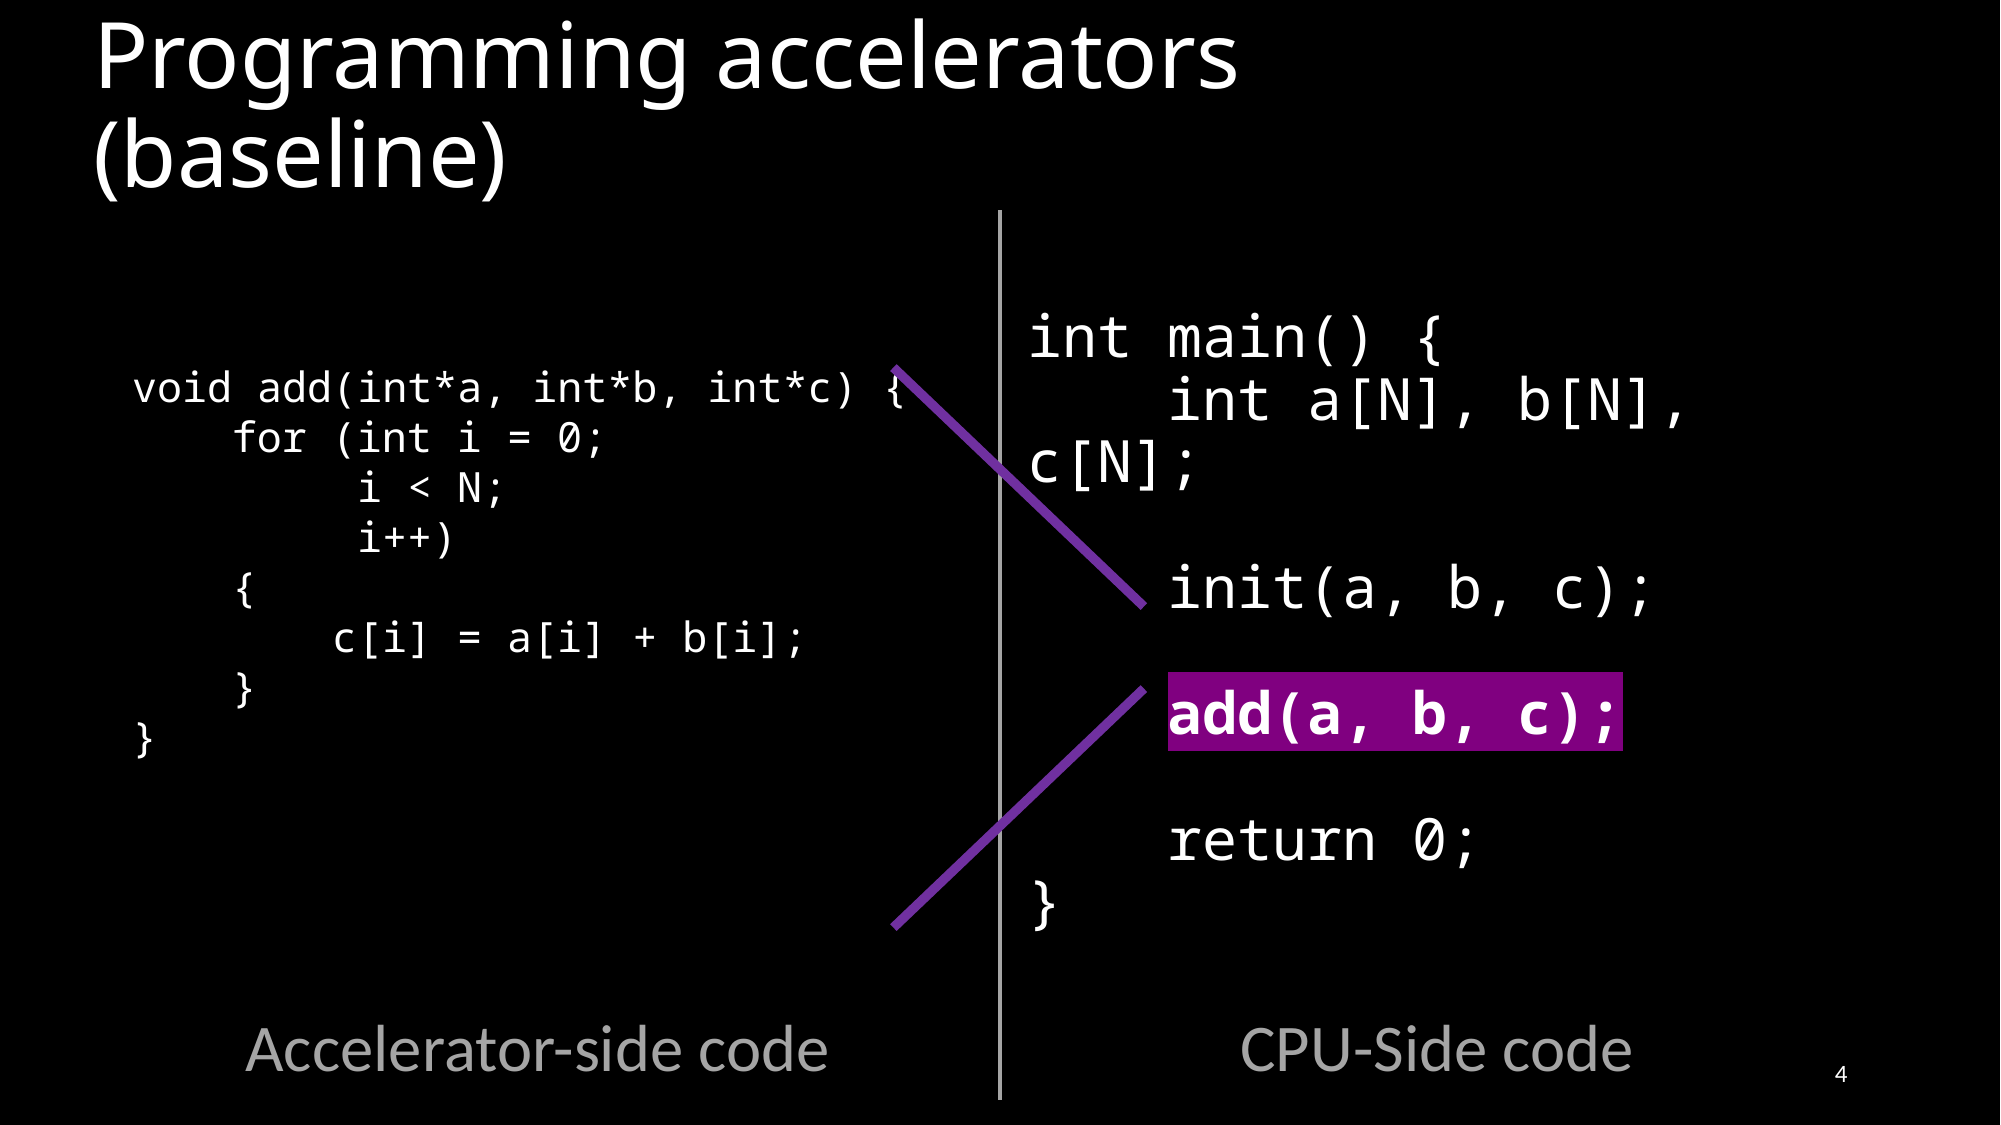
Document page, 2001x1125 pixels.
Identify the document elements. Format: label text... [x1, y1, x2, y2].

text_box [893, 367, 1144, 607]
slide_number 4 [1412, 1042, 1863, 1103]
list int main() { int a[N], b[N], c[N]; init(a, b, c); add(a, b, c); return 0; } [1012, 299, 1863, 1014]
text_box Accelerator-side code [230, 997, 846, 1093]
text_box CPU-Side code [1225, 997, 1650, 1093]
title Programming accelerators (baseline) [78, 0, 1647, 218]
list void add(int*a, int*b, int*c) { for (int i = 0; i < N; i++) { c[i] = a[i] + b[i]; } } [116, 352, 967, 1006]
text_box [893, 688, 1144, 928]
